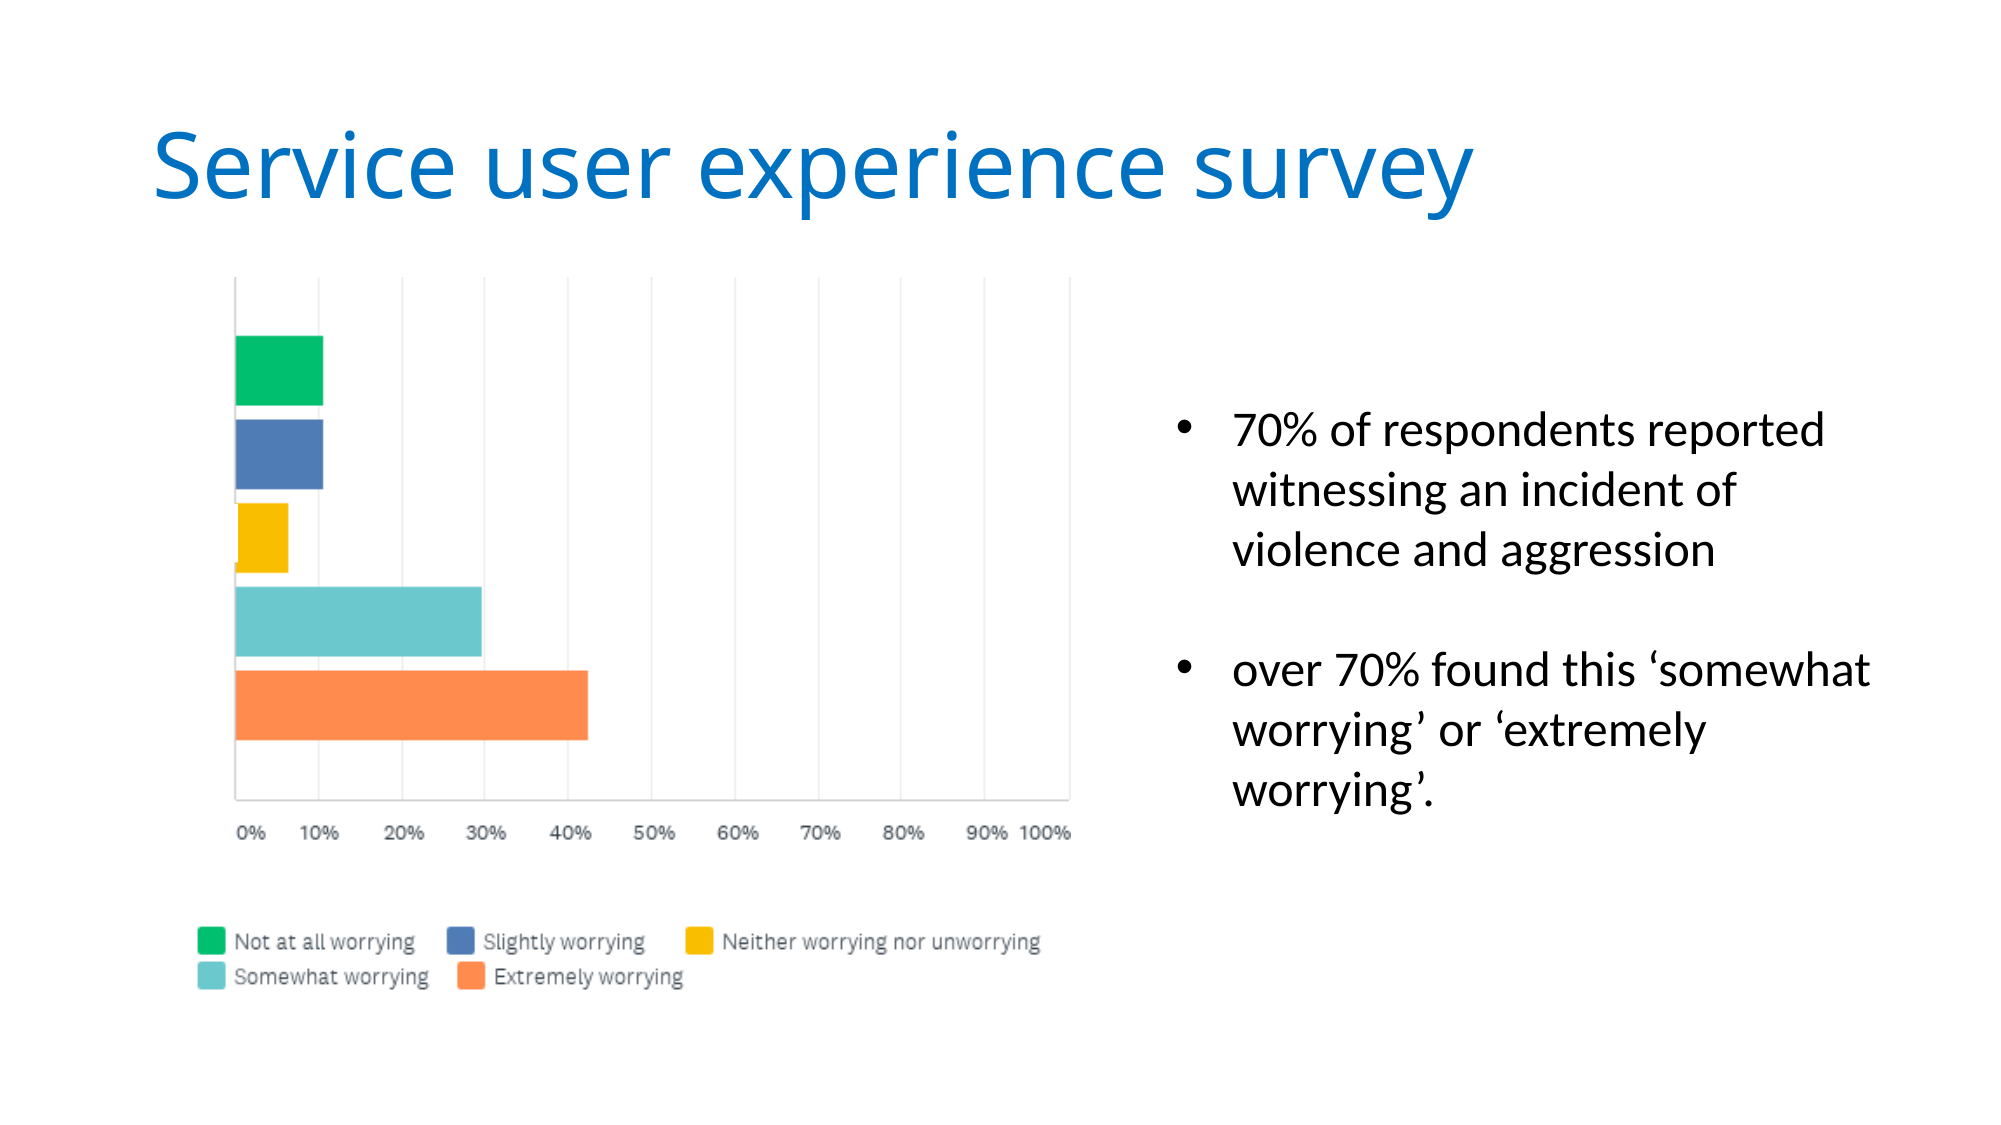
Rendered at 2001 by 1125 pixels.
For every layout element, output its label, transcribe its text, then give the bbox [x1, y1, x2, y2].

title Service user experience survey [137, 59, 1863, 278]
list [36, 277, 1071, 1009]
text_box 70% of respondents reported witnessing an incident of violence and aggression over 70% found this ‘somewhat worrying’ or ‘extremely worrying’. [1161, 388, 1892, 869]
